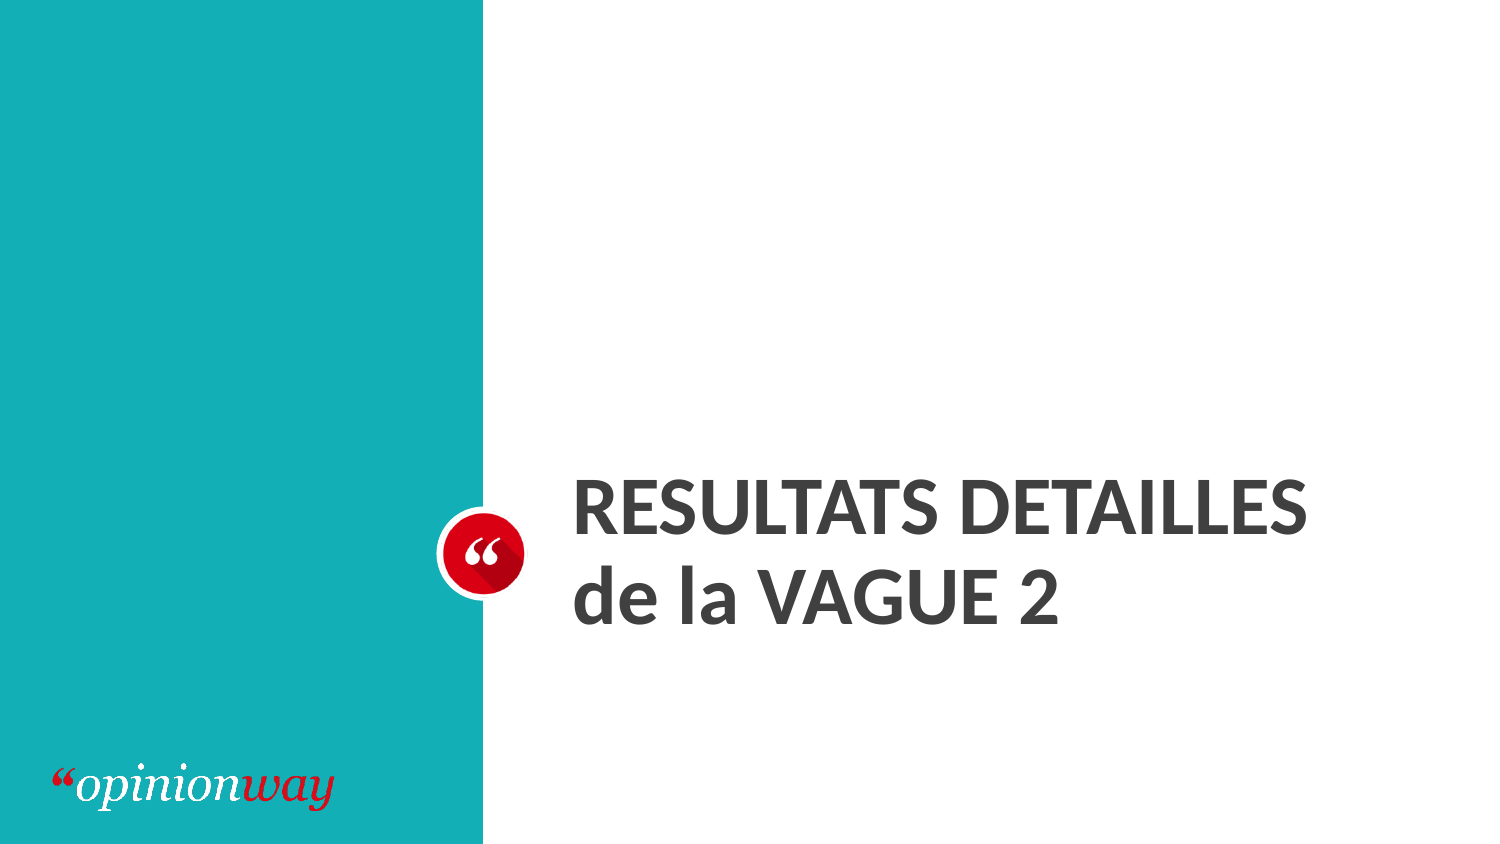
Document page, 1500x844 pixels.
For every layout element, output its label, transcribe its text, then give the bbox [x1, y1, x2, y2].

picture [439, 509, 528, 598]
picture [51, 758, 335, 815]
list RESULTATS DETAILLES de la VAGUE 2 [557, 439, 1338, 667]
